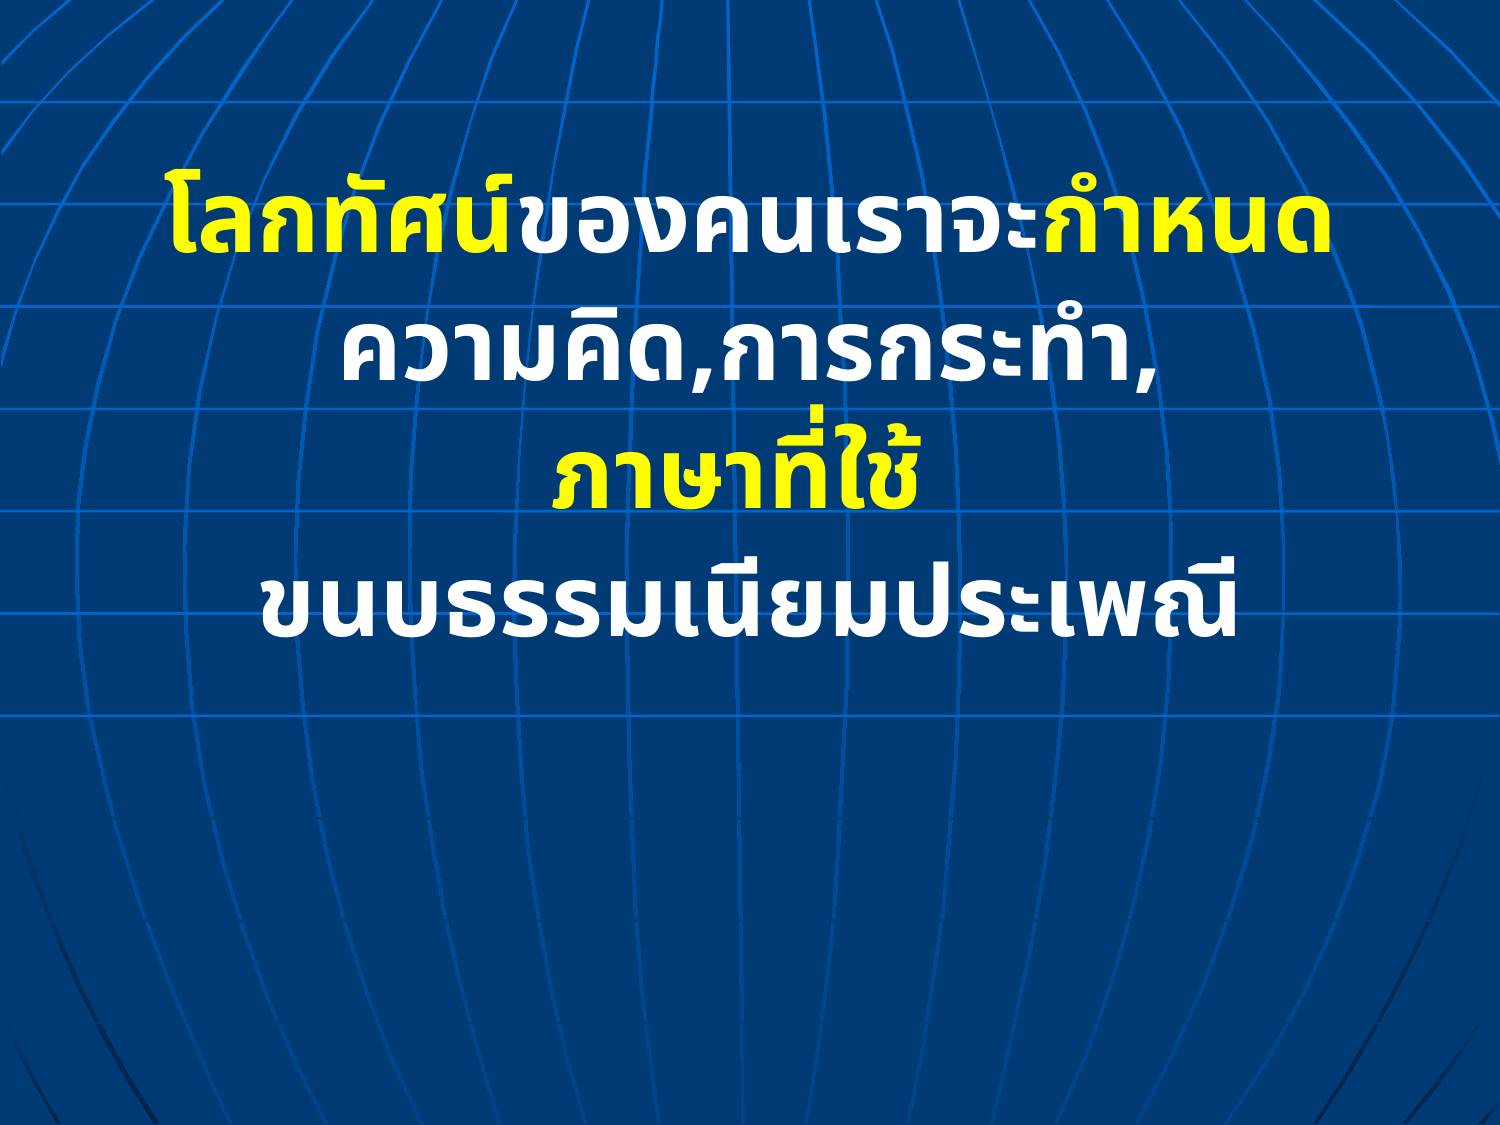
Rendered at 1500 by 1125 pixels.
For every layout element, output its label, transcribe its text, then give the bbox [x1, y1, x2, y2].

list โลกทัศน์ของคนเราจะกำหนด ความคิด,การกระทำ, ภาษาที่ใช้ ขนบธรรมเนียมประเพณี [0, 19, 1500, 728]
